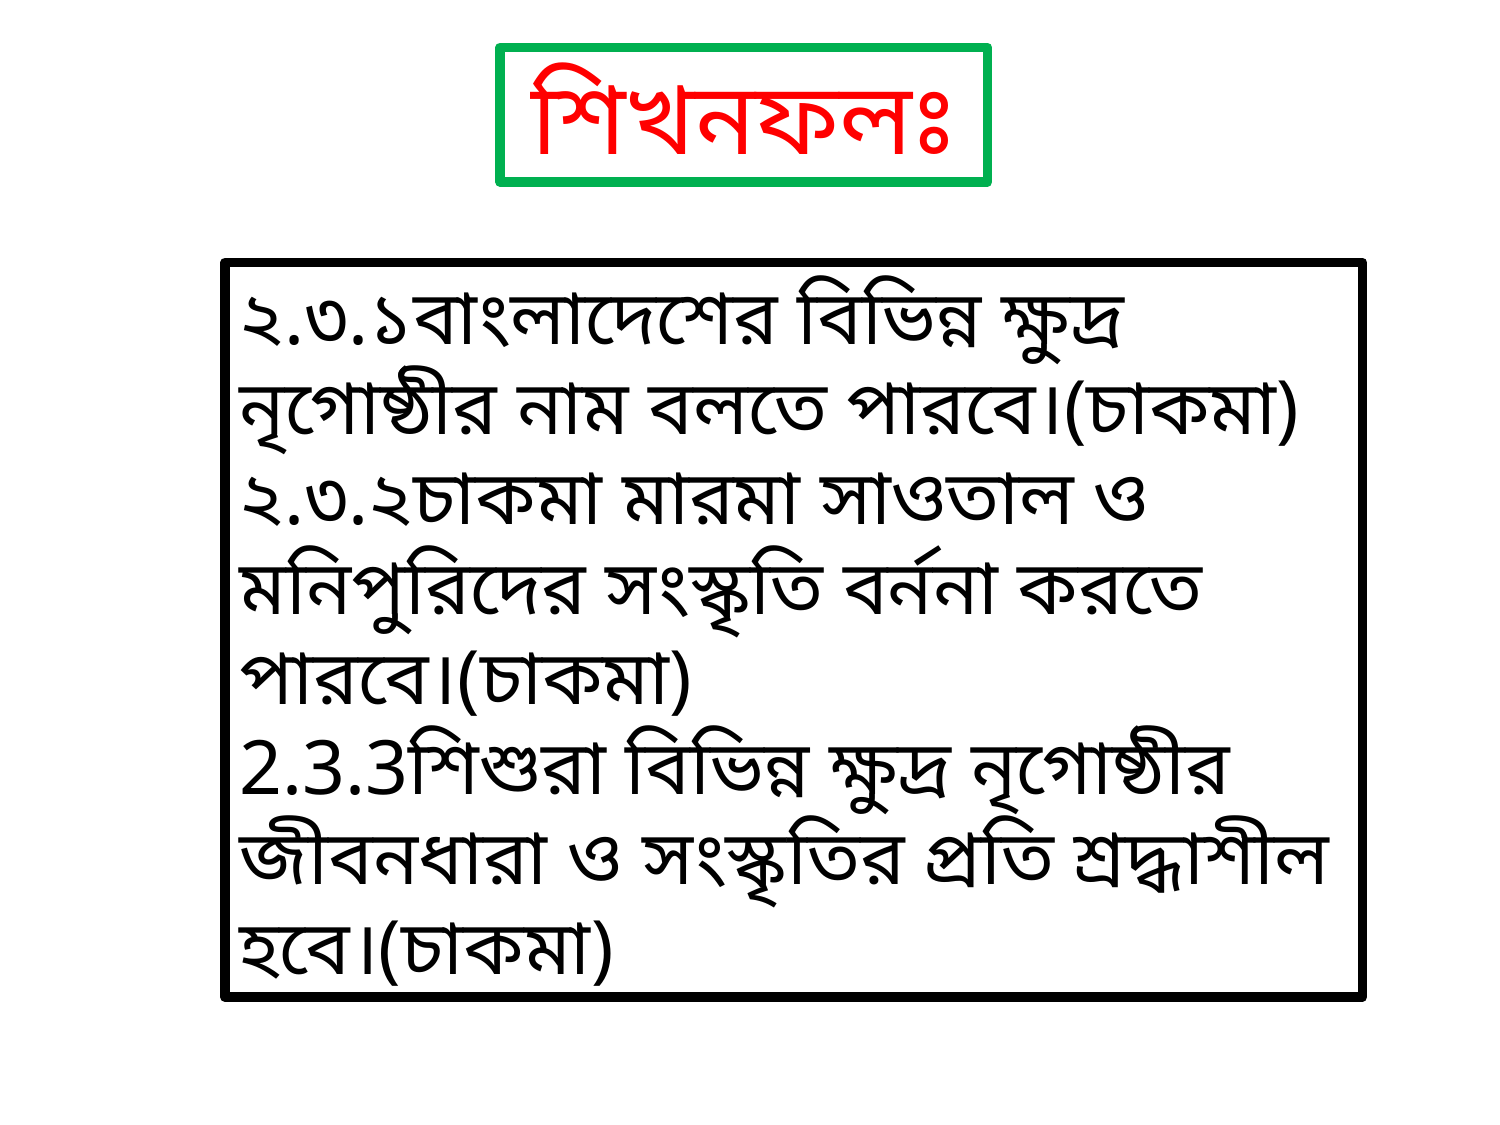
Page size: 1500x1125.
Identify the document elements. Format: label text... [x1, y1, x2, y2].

text_box শিখনফলঃ [500, 47, 988, 182]
text_box ২.৩.১বাংলাদেশের বিভিন্ন ক্ষুদ্র নৃগোষ্ঠীর নাম বলতে পারবে।(চাকমা) ২.৩.২চাকমা মারমা সাওতাল ও মনিপুরিদের সংস্কৃতি বর্ননা করতে পারবে।(চাকমা) 2.3.3শিশুরা বিভিন্ন ক্ষুদ্র নৃগোষ্ঠীর জীবনধারা ও সংস্কৃতির প্রতি শ্রদ্ধাশীল হবে।(চাকমা) [224, 262, 1363, 998]
